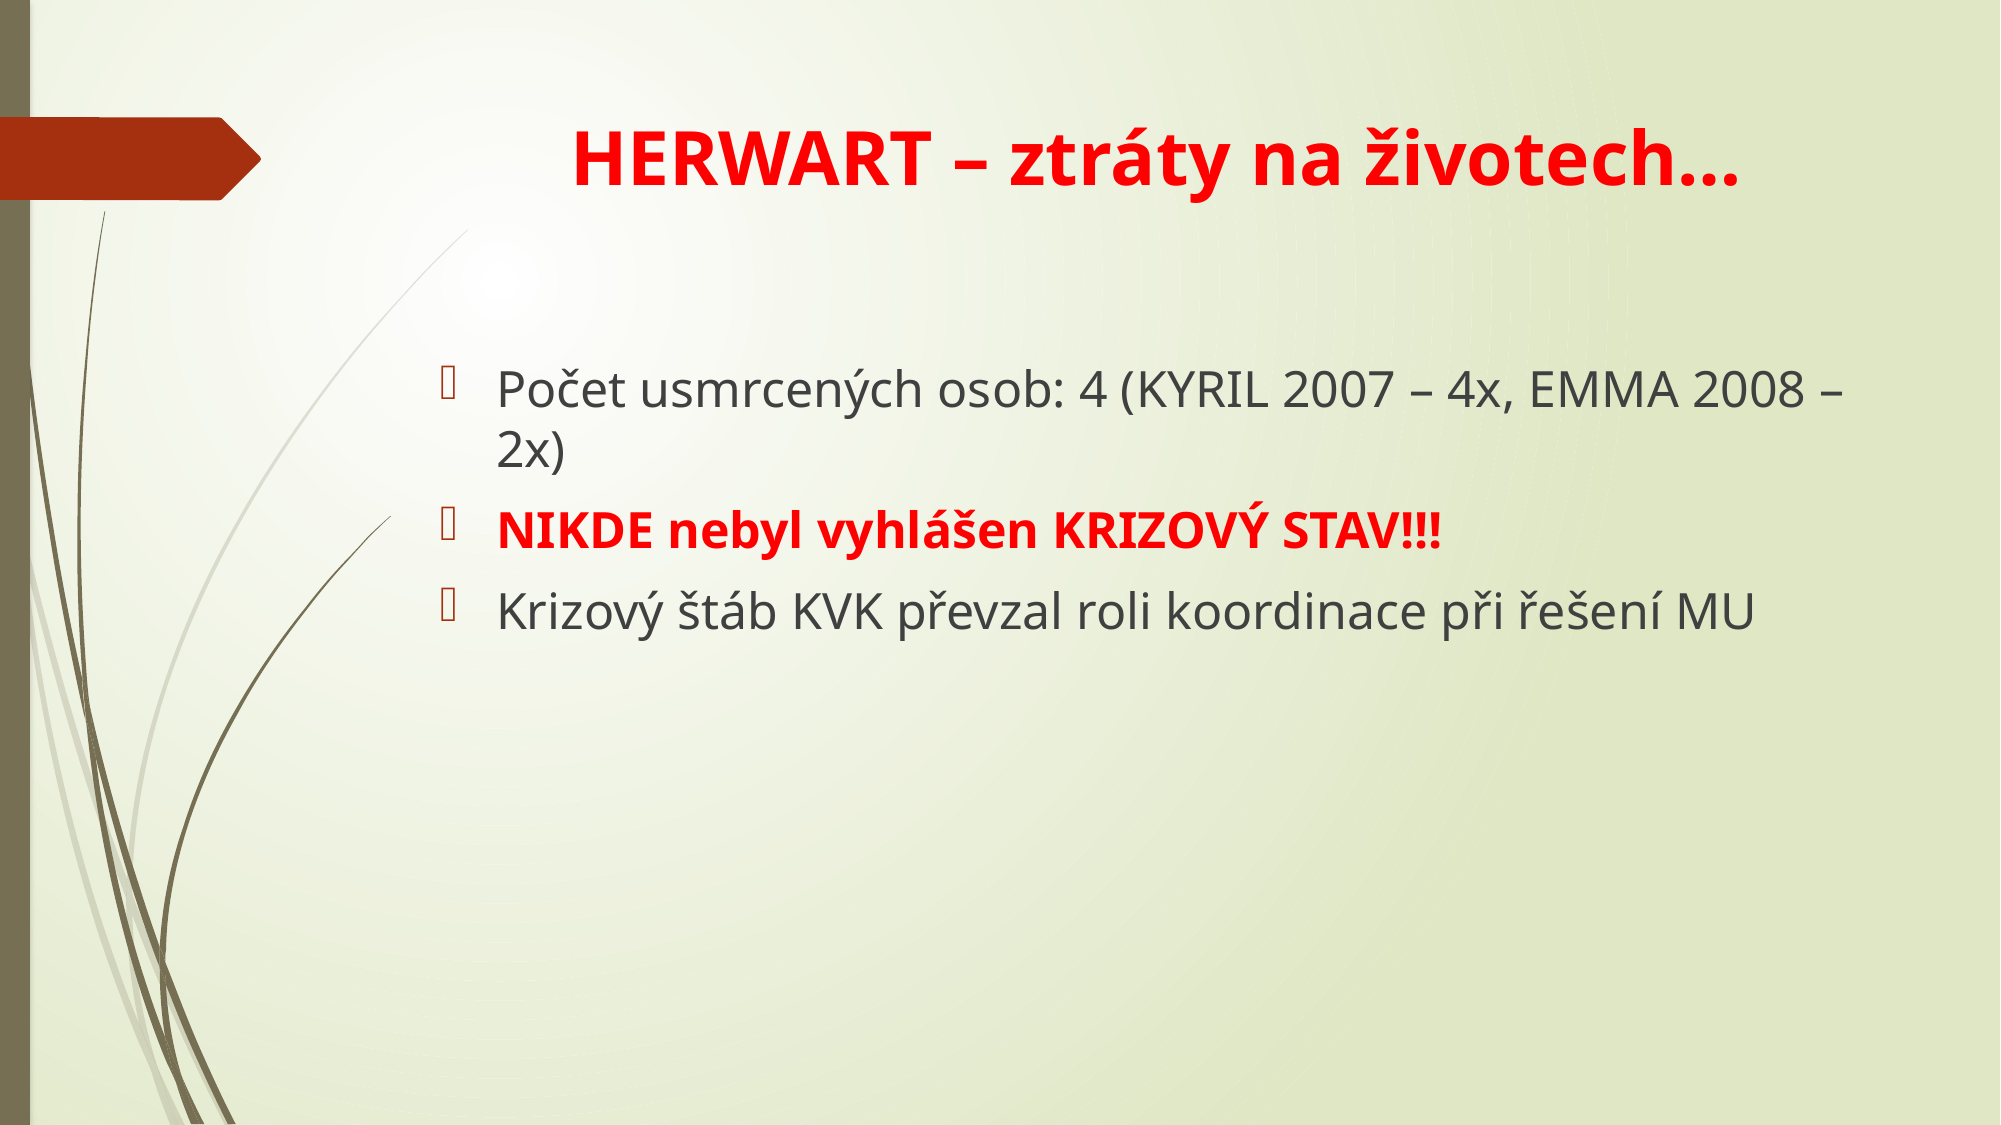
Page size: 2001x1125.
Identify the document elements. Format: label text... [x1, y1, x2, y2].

title HERWART – ztráty na životech… [425, 102, 1888, 313]
list Počet usmrcených osob: 4 (KYRIL 2007 – 4x, EMMA 2008 – 2x) NIKDE nebyl vyhlášen KRIZOVÝ STAV!!! Krizový štáb KVK převzal roli koordinace při řešení MU [424, 350, 1888, 970]
